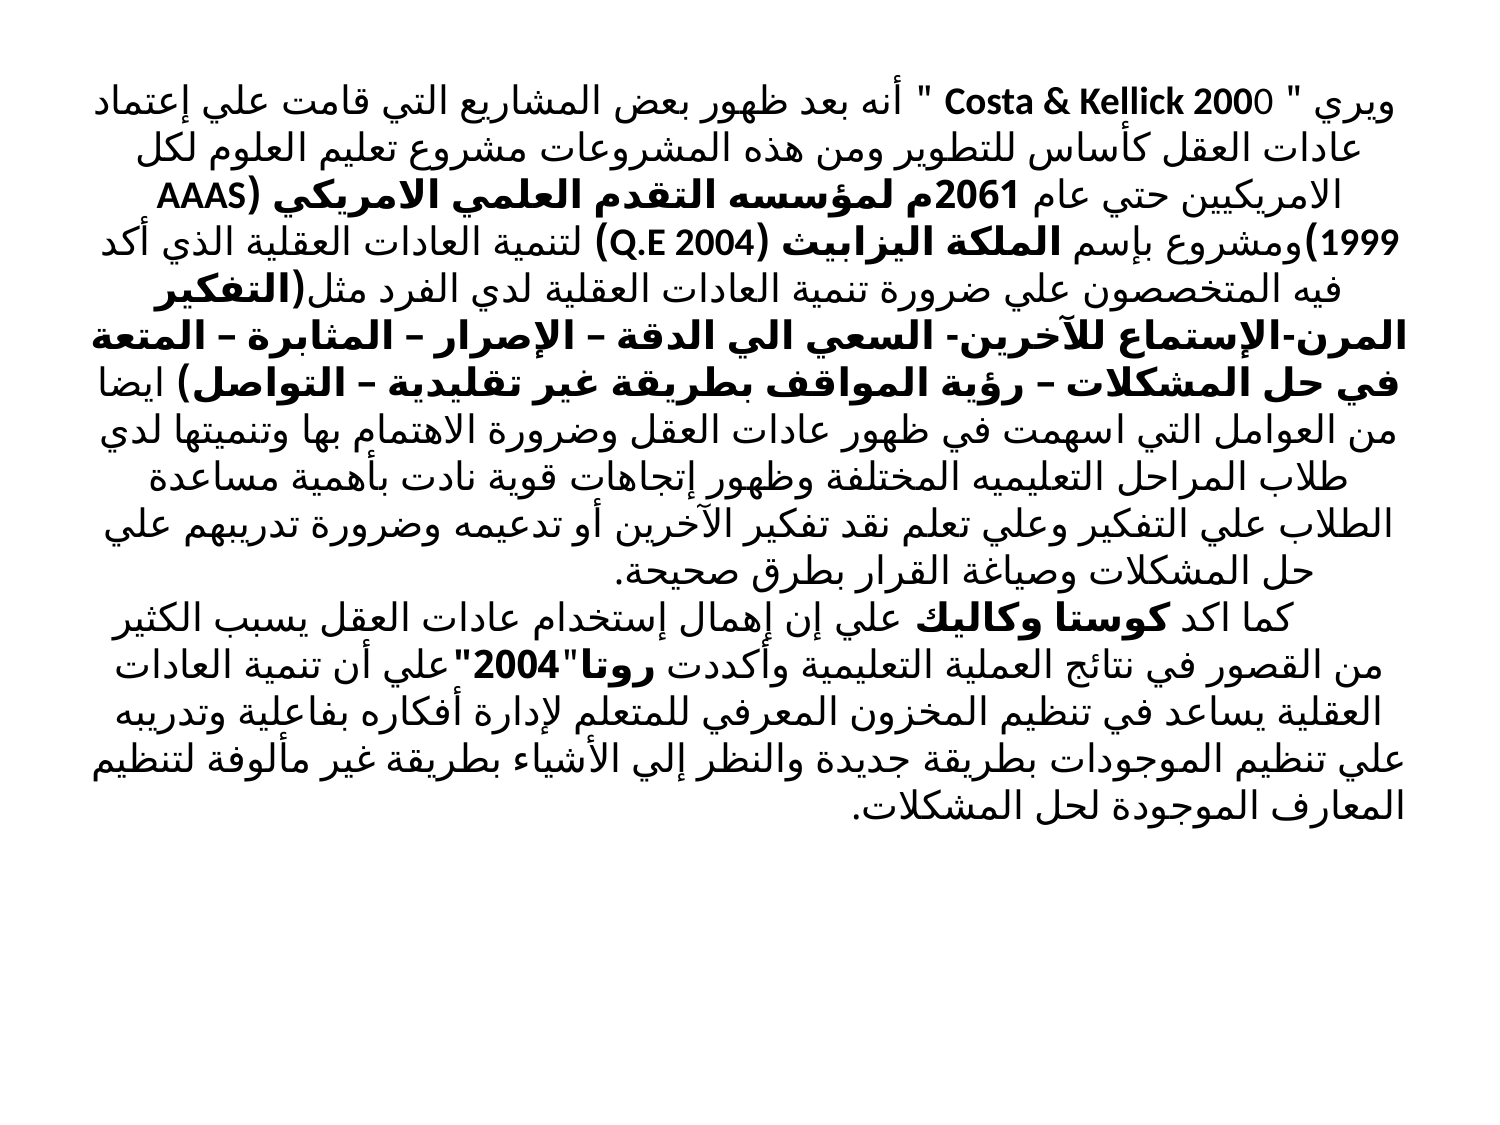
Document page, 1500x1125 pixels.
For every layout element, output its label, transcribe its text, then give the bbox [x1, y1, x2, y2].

title ويري " Costa & Kellick 2000 " أنه بعد ظهور بعض المشاريع التي قامت علي إعتماد عادات العقل كأساس للتطوير ومن هذه المشروعات مشروع تعليم العلوم لكل الامريكيين حتي عام 2061م لمؤسسه التقدم العلمي الامريكي (AAAS 1999)ومشروع بإسم الملكة اليزابيث (Q.E 2004) لتنمية العادات العقلية الذي أكد فيه المتخصصون علي ضرورة تنمية العادات العقلية لدي الفرد مثل(التفكير المرن-الإستماع للآخرين- السعي الي الدقة – الإصرار – المثابرة – المتعة في حل المشكلات – رؤية المواقف بطريقة غير تقليدية – التواصل) ايضا من العوامل التي اسهمت في ظهور عادات العقل وضرورة الاهتمام بها وتنميتها لدي طلاب المراحل التعليميه المختلفة وظهور إتجاهات قوية نادت بأهمية مساعدة الطلاب علي التفكير وعلي تعلم نقد تفكير الآخرين أو تدعيمه وضرورة تدريبهم علي حل المشكلات وصياغة القرار بطرق صحيحة. كما اكد كوستا وكاليك علي إن إهمال إستخدام عادات العقل يسبب الكثير من القصور في نتائج العملية التعليمية وأكددت روتا"2004"علي أن تنمية العادات العقلية يساعد في تنظيم المخزون المعرفي للمتعلم لإدارة أفكاره بفاعلية وتدريبه علي تنظيم الموجودات بطريقة جديدة والنظر إلي الأشياء بطريقة غير مألوفة لتنظيم المعارف الموجودة لحل المشكلات. [75, 45, 1425, 906]
